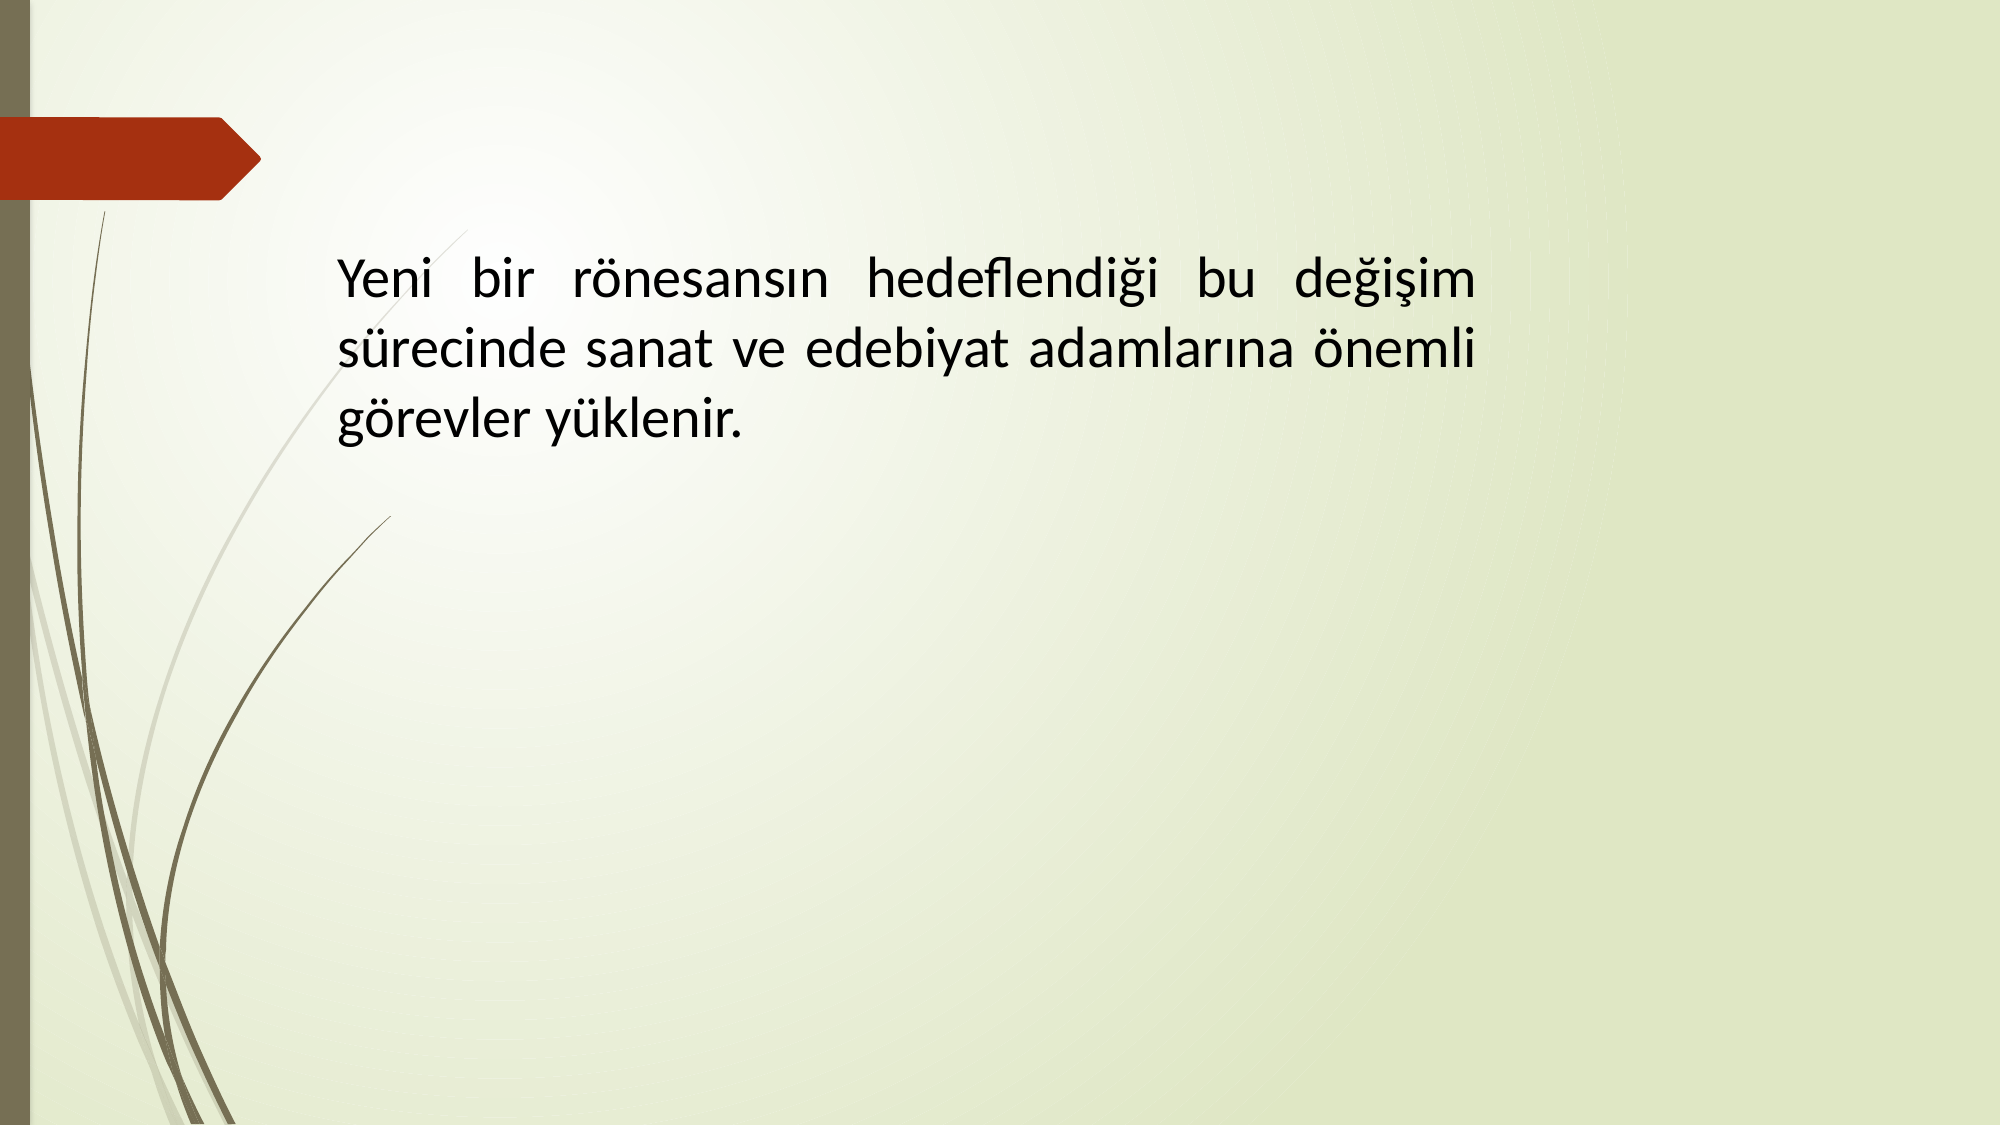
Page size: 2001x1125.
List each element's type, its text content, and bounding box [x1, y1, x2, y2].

text_box Yeni bir rönesansın hedeflendiği bu değişim sürecinde sanat ve edebiyat adamlarına önemli görevler yüklenir. [322, 231, 1493, 457]
